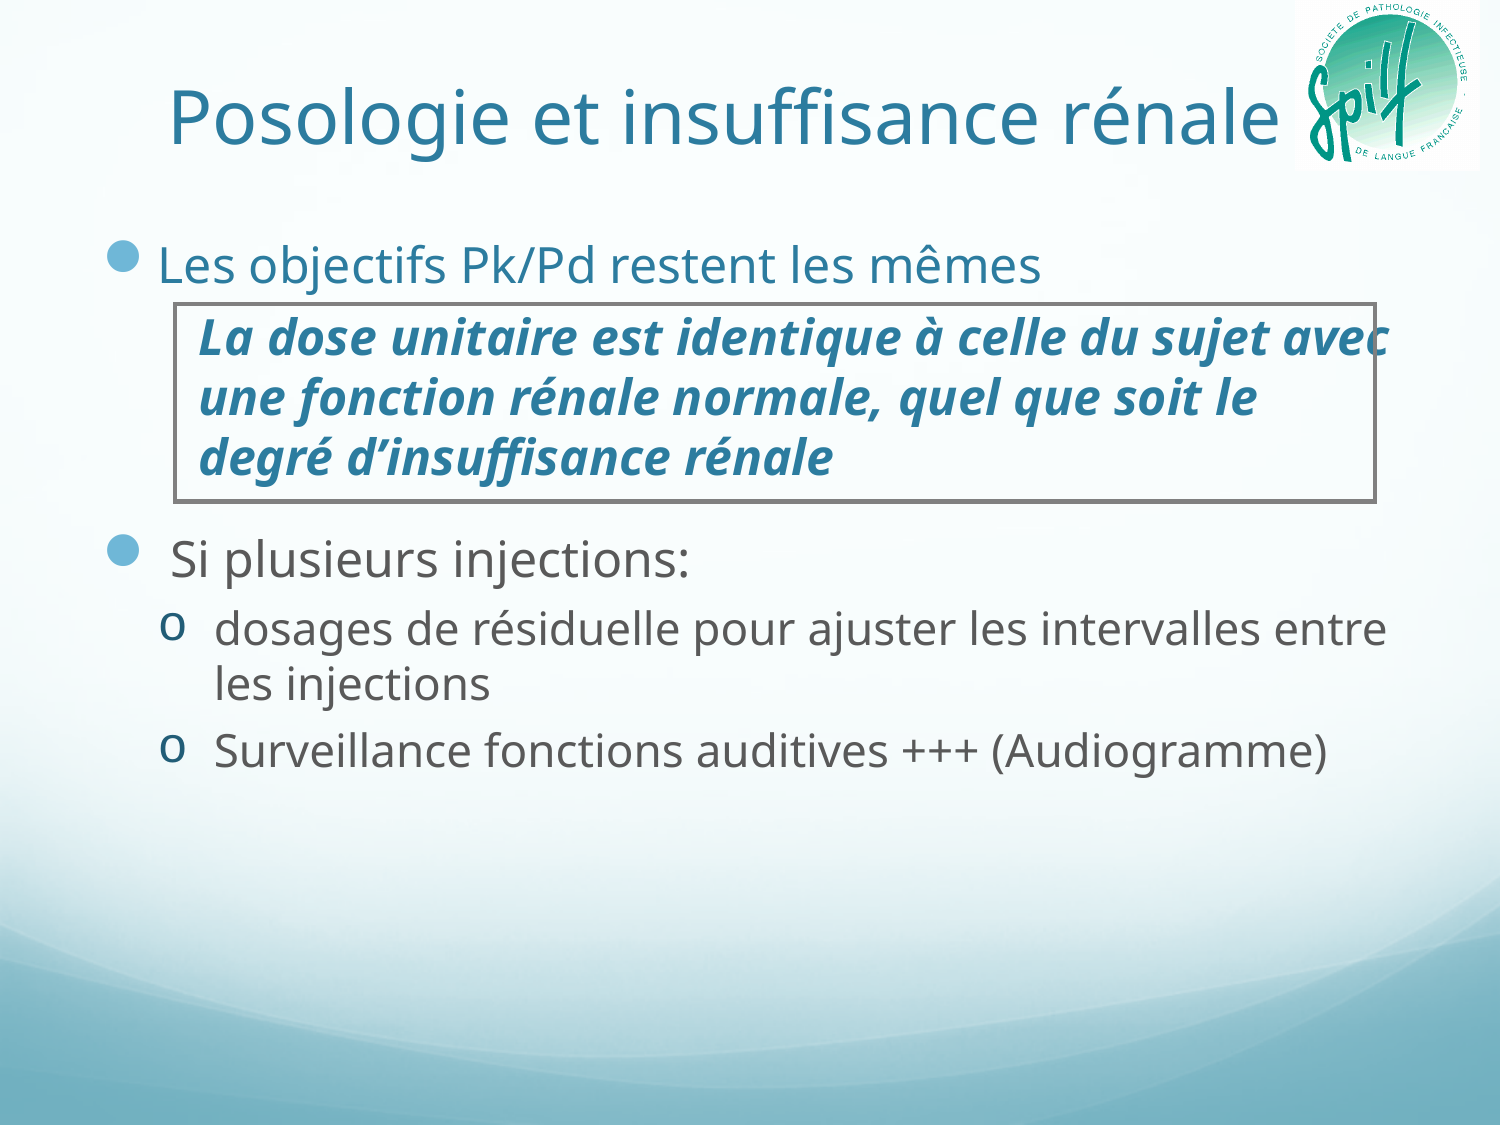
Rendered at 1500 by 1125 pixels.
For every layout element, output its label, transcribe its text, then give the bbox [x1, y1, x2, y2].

list Les objectifs Pk/Pd restent les mêmes La dose unitaire est identique à celle du sujet avec une fonction rénale normale, quel que soit le degré d’insuffisance rénale Si plusieurs injections: dosages de résiduelle pour ajuster les intervalles entre les injections Surveillance fonctions auditives +++ (Audiogramme) [87, 237, 1413, 788]
title Posologie et insuffisance rénale [87, 50, 1363, 167]
text_box [174, 303, 1375, 502]
picture [1295, 0, 1480, 171]
